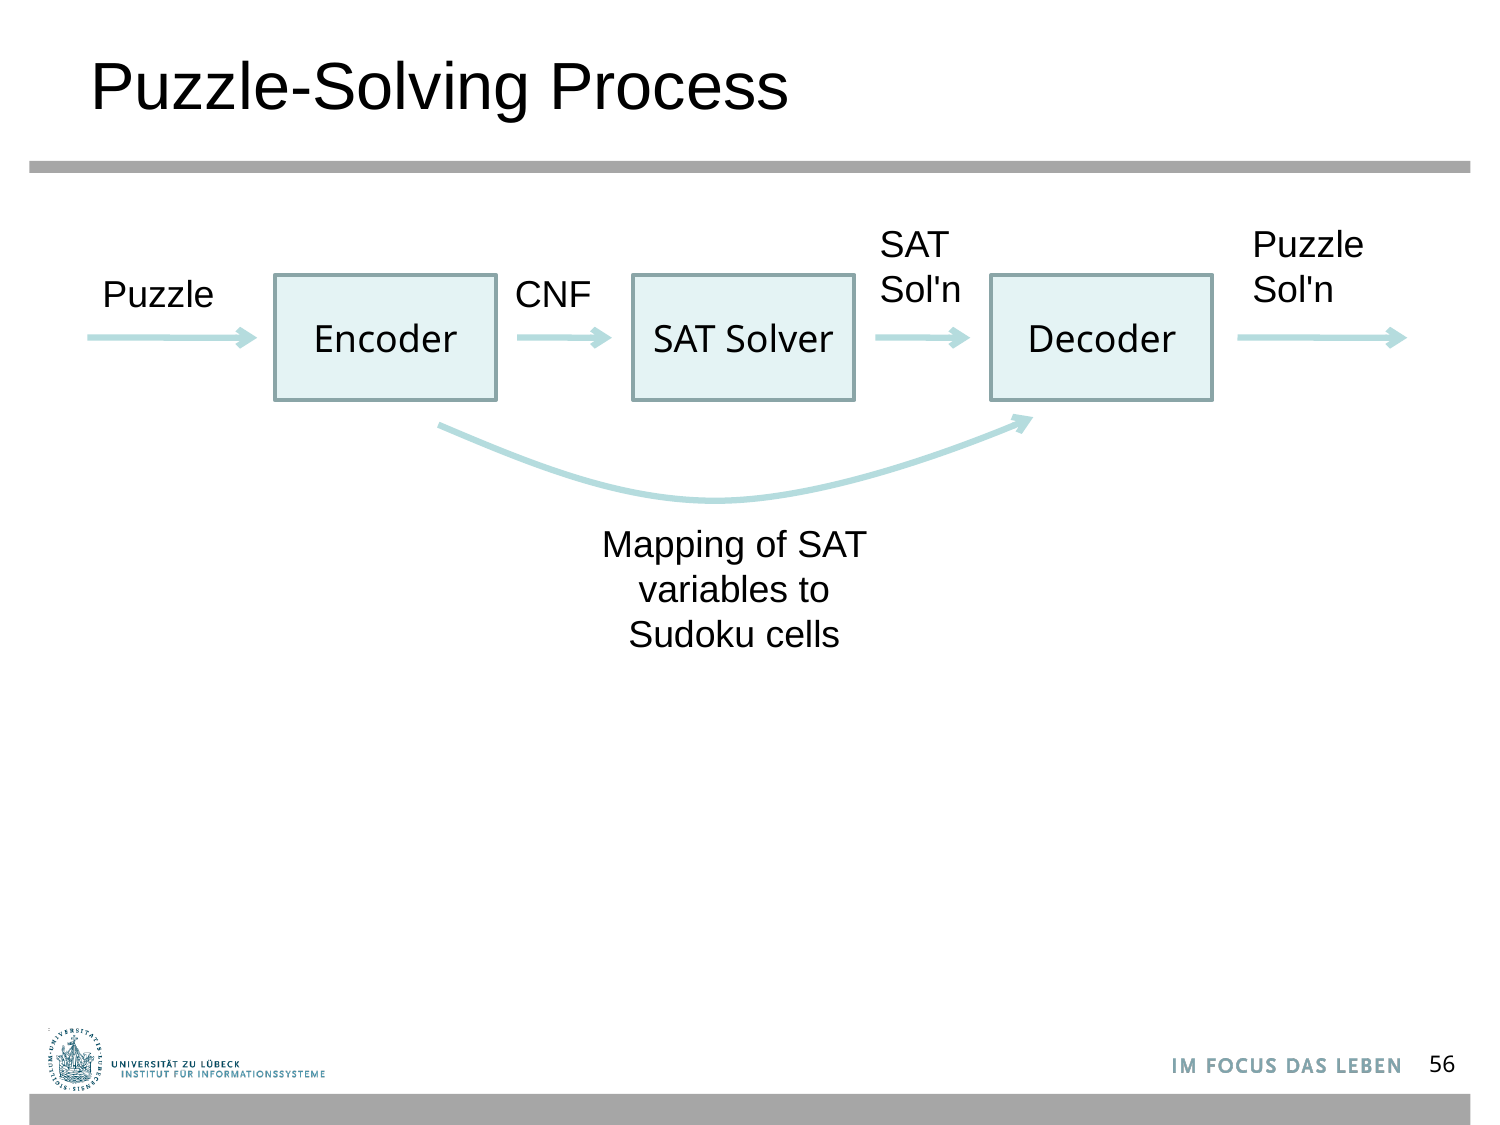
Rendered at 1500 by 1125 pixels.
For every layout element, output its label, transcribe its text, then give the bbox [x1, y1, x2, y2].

text_box CNF [500, 262, 627, 323]
text_box Encoder [273, 273, 498, 402]
text_box [437, 415, 1034, 502]
picture [1173, 1058, 1305, 1073]
text_box SAT Solver [631, 273, 856, 402]
text_box Mapping of SAT variables to Sudoku cells [574, 512, 894, 663]
text_box Puzzle [87, 262, 238, 323]
text_box Puzzle Sol'n [1237, 212, 1388, 318]
text_box SAT Sol'n [864, 212, 992, 318]
title Puzzle-Solving Process [75, 35, 1425, 173]
slide_number 56 [1305, 1050, 1471, 1083]
text_box Decoder [989, 273, 1214, 402]
